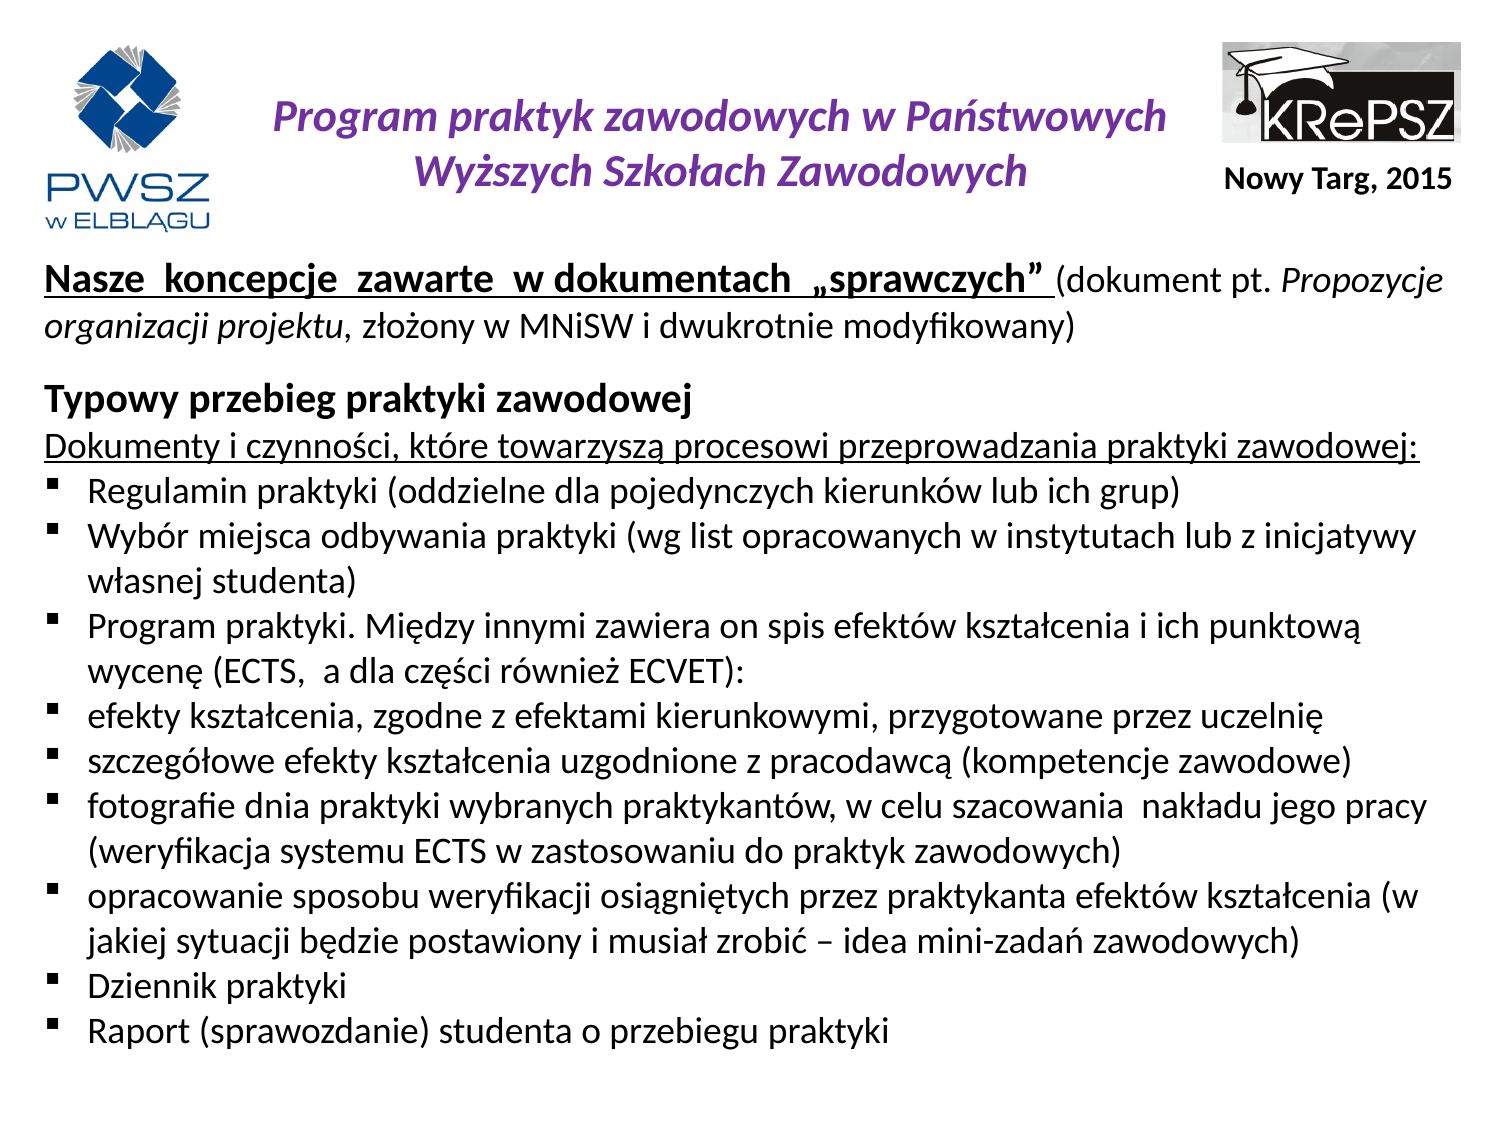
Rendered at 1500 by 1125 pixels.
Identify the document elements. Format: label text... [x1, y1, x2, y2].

picture [23, 23, 231, 250]
text_box Nowy Targ, 2015 [1198, 148, 1479, 204]
text_box Nasze koncepcje zawarte w dokumentach „sprawczych” (dokument pt. Propozycje organizacji projektu, złożony w MNiSW i dwukrotnie modyfikowany) Typowy przebieg praktyki zawodowej Dokumenty i czynności, które towarzyszą procesowi przeprowadzania praktyki zawodowej: Regulamin praktyki (oddzielne dla pojedynczych kierunków lub ich grup) Wybór miejsca odbywania praktyki (wg list opracowanych w instytutach lub z inicjatywy własnej studenta) Program praktyki. Między innymi zawiera on spis efektów kształcenia i ich punktową wycenę (ECTS, a dla części również ECVET): efekty kształcenia, zgodne z efektami kierunkowymi, przygotowane przez uczelnię szczegółowe efekty kształcenia uzgodnione z pracodawcą (kompetencje zawodowe) fotografie dnia praktyki wybranych praktykantów, w celu szacowania nakładu jego pracy (weryfikacja systemu ECTS w zastosowaniu do praktyk zawodowych) opracowanie sposobu weryfikacji osiągniętych przez praktykanta efektów kształcenia (w jakiej sytuacji będzie postawiony i musiał zrobić – idea mini-zadań zawodowych) Dziennik praktyki Raport (sprawozdanie) studenta o przebiegu praktyki [29, 243, 1471, 1059]
picture [1222, 42, 1462, 144]
text_box Program praktyk zawodowych w Państwowych Wyższych Szkołach Zawodowych [253, 78, 1187, 203]
